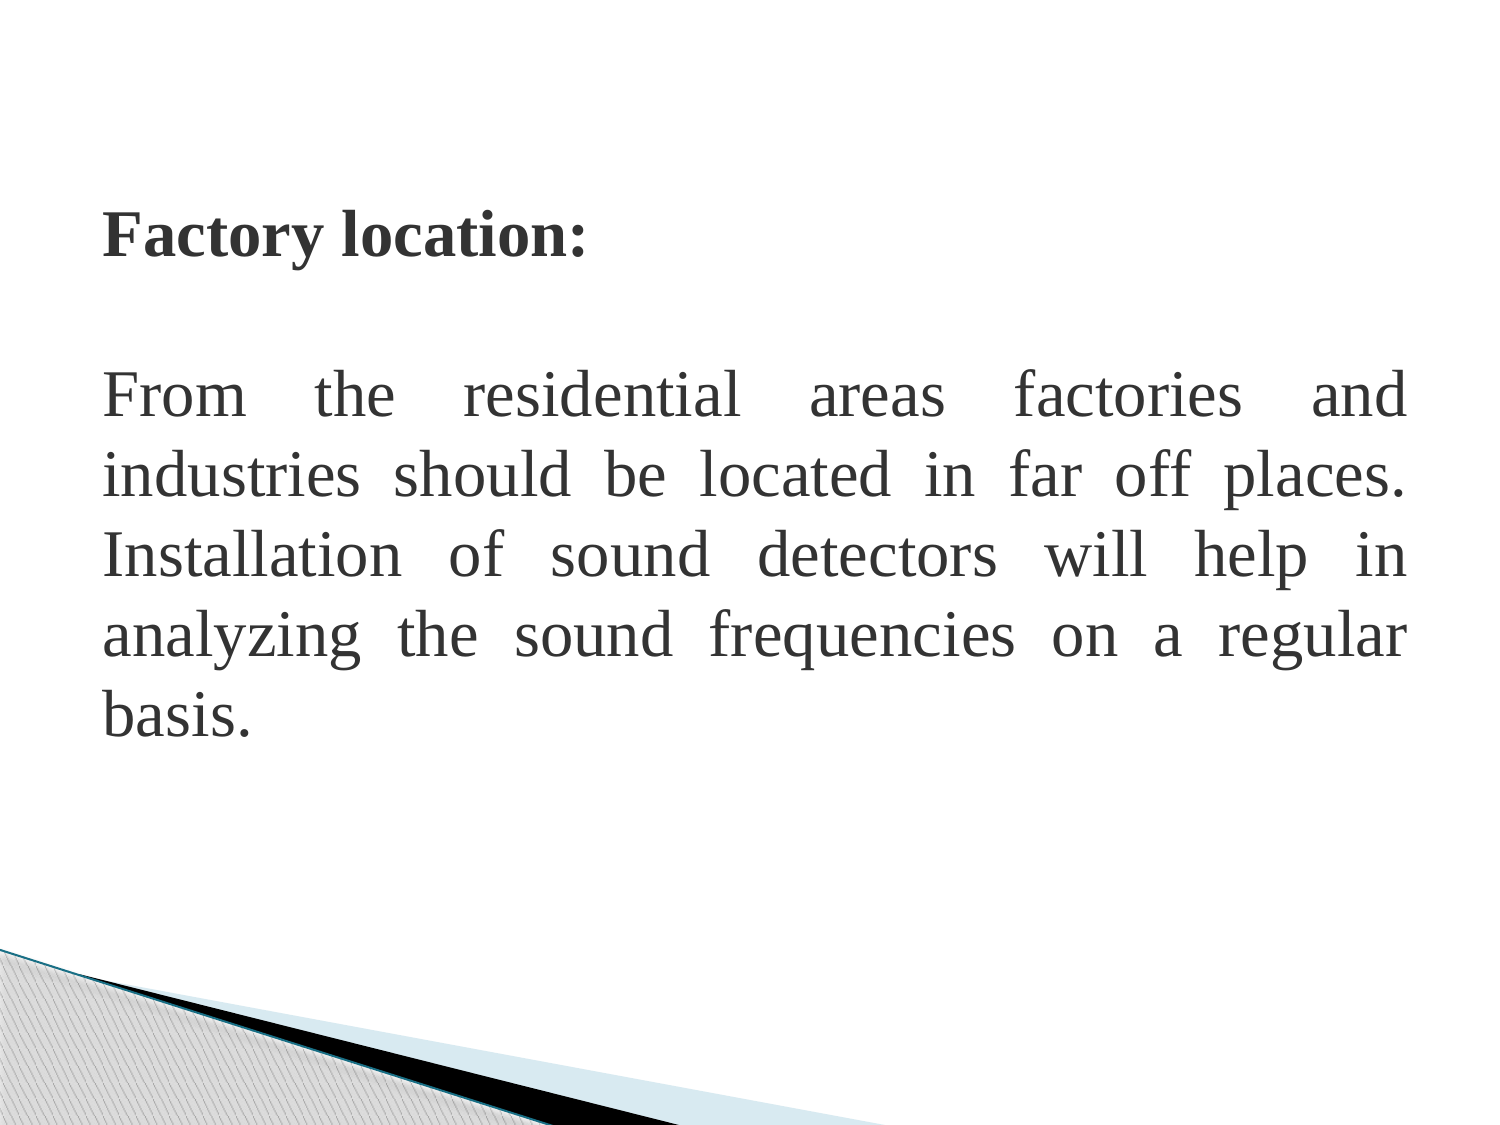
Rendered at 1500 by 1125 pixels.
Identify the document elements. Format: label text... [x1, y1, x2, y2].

text_box Factory location: From the residential areas factories and industries should be located in far off places. Installation of sound detectors will help in analyzing the sound frequencies on a regular basis. [87, 182, 1425, 802]
